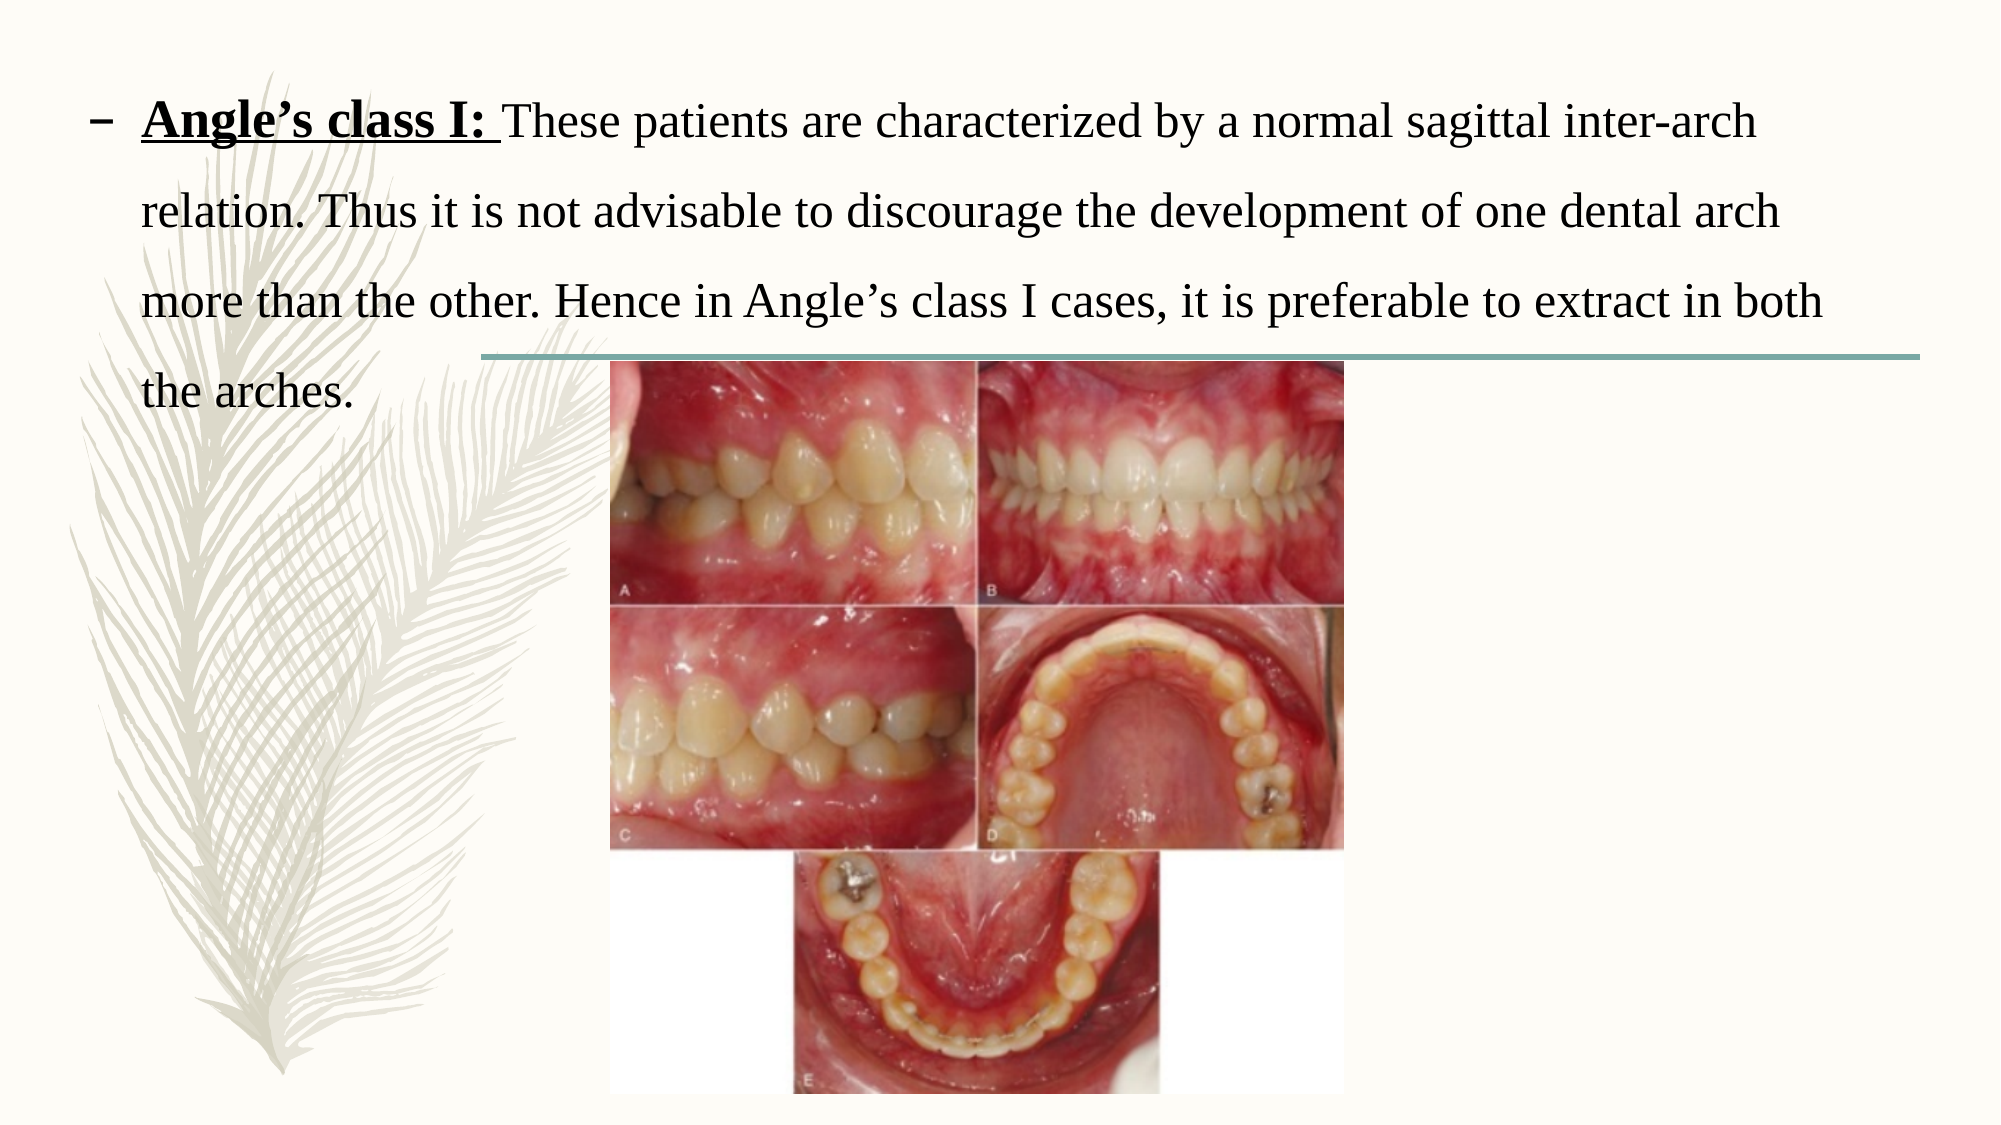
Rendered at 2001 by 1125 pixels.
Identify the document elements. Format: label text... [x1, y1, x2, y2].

picture [609, 361, 1345, 1095]
list Angle’s class I: These patients are characterized by a normal sagittal inter-arch relation. Thus it is not advisable to discourage the development of one dental arch more than the other. Hence in Angle’s class I cases, it is preferable to extract in both the arches. [73, 42, 1881, 909]
